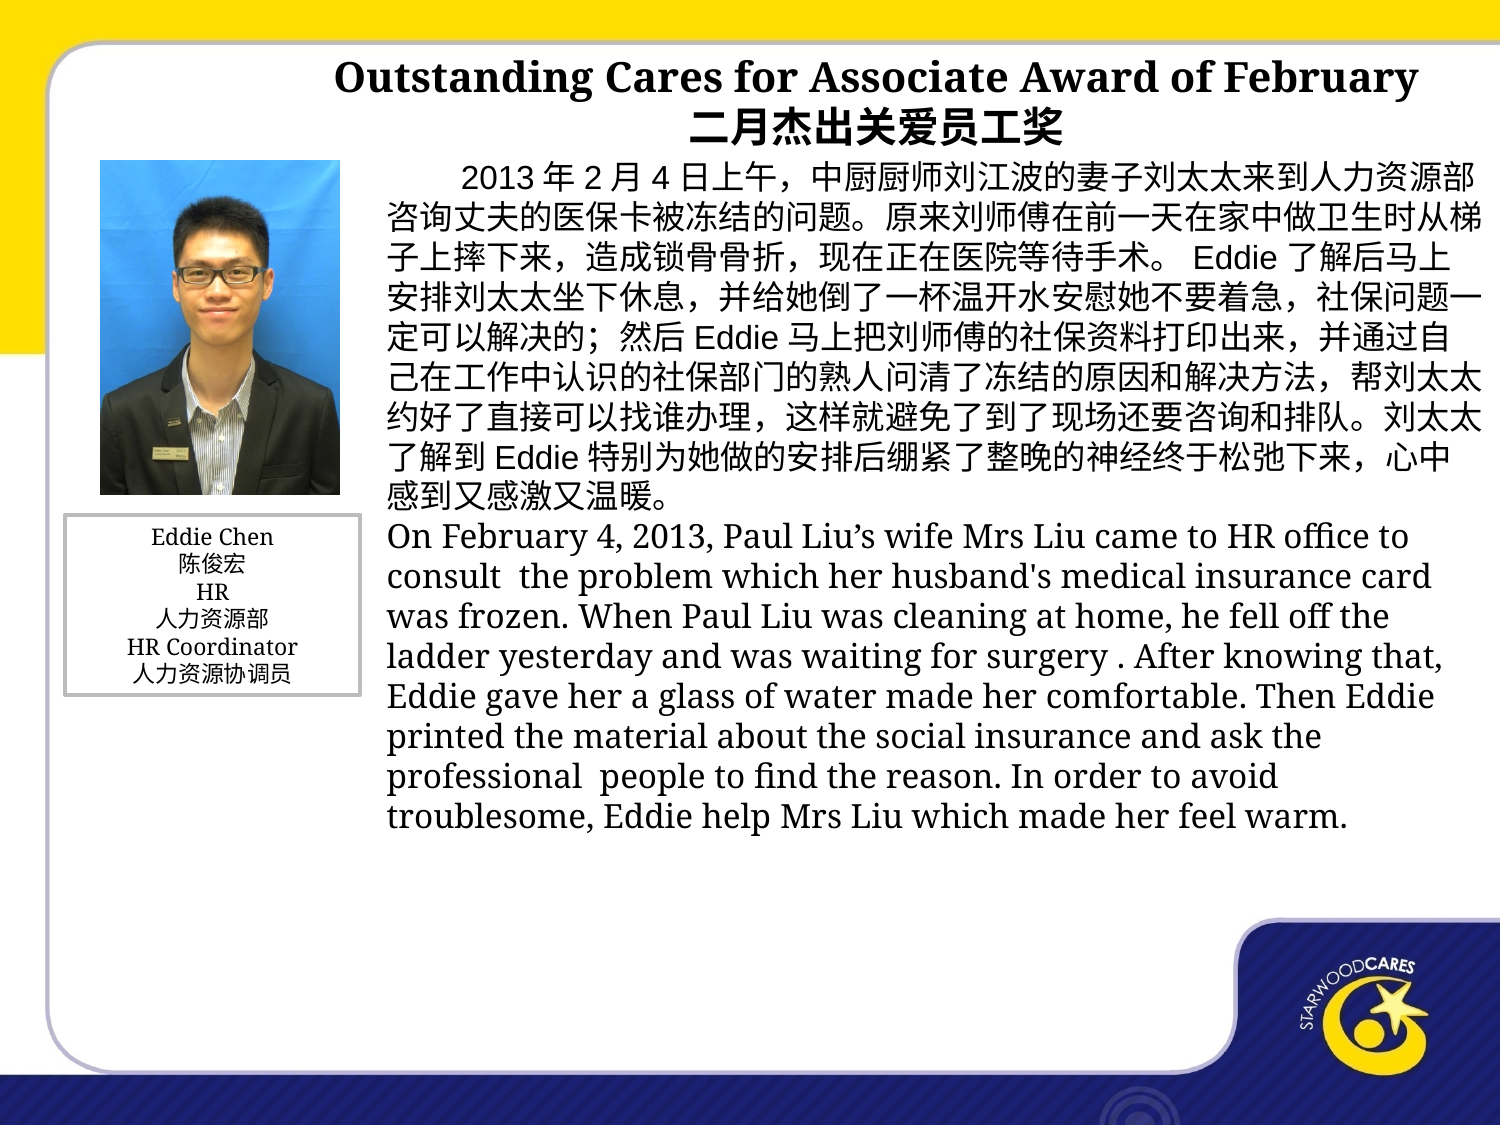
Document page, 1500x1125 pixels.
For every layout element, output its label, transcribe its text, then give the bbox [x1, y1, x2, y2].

text_box Outstanding Cares for Associate Award of February 二月杰出关爱员工奖 [318, 43, 1434, 159]
text_box [53, 385, 371, 520]
picture [0, 0, 1500, 1125]
text_box 2013年2月4日上午，中厨厨师刘江波的妻子刘太太来到人力资源部咨询丈夫的医保卡被冻结的问题。原来刘师傅在前一天在家中做卫生时从梯子上摔下来，造成锁骨骨折，现在正在医院等待手术。Eddie了解后马上安排刘太太坐下休息，并给她倒了一杯温开水安慰她不要着急，社保问题一定可以解决的；然后Eddie马上把刘师傅的社保资料打印出来，并通过自己在工作中认识的社保部门的熟人问清了冻结的原因和解决方法，帮刘太太约好了直接可以找谁办理，这样就避免了到了现场还要咨询和排队。刘太太了解到Eddie特别为她做的安排后绷紧了整晚的神经终于松弛下来，心中感到又感激又温暖。 On February 4, 2013, Paul Liu’s wife Mrs Liu came to HR office to consult the problem which her husband's medical insurance card was frozen. When Paul Liu was cleaning at home, he fell off the ladder yesterday and was waiting for surgery . After knowing that, Eddie gave her a glass of water made her comfortable. Then Eddie printed the material about the social insurance and ask the professional people to find the reason. In order to avoid troublesome, Eddie help Mrs Liu which made her feel warm. [371, 148, 1500, 888]
text_box Eddie Chen 陈俊宏 HR 人力资源部 HR Coordinator 人力资源协调员 [63, 513, 362, 697]
